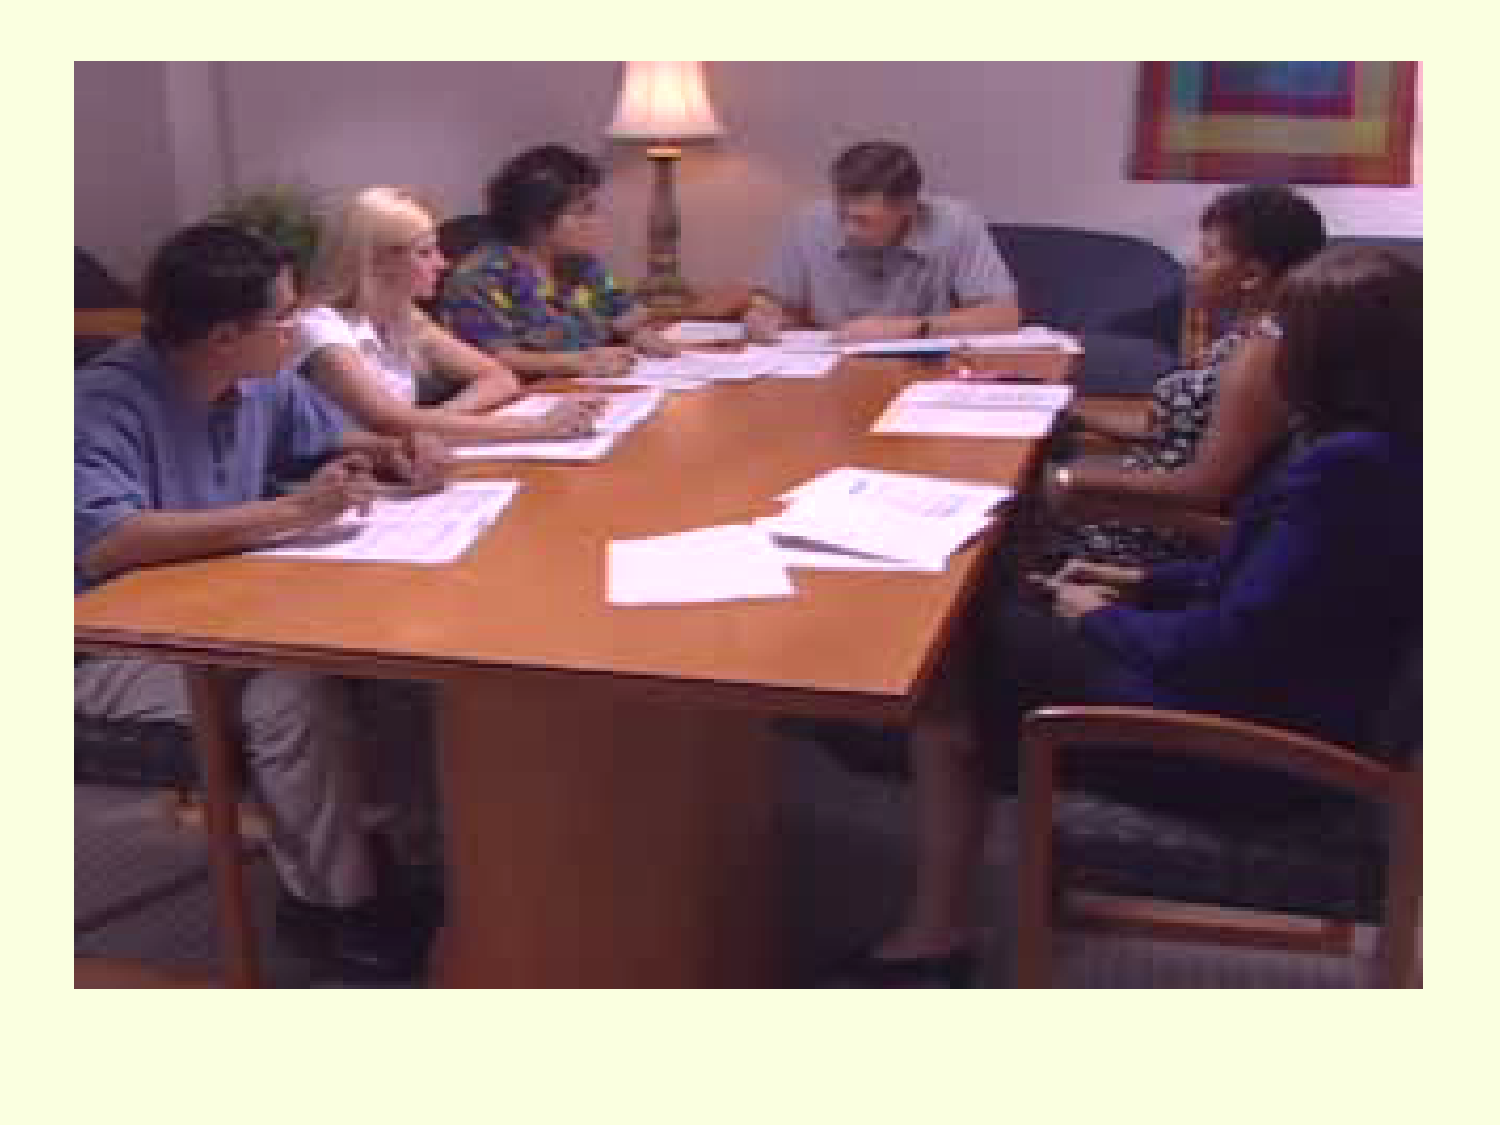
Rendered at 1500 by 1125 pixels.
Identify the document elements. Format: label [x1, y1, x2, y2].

list [73, 60, 1424, 990]
